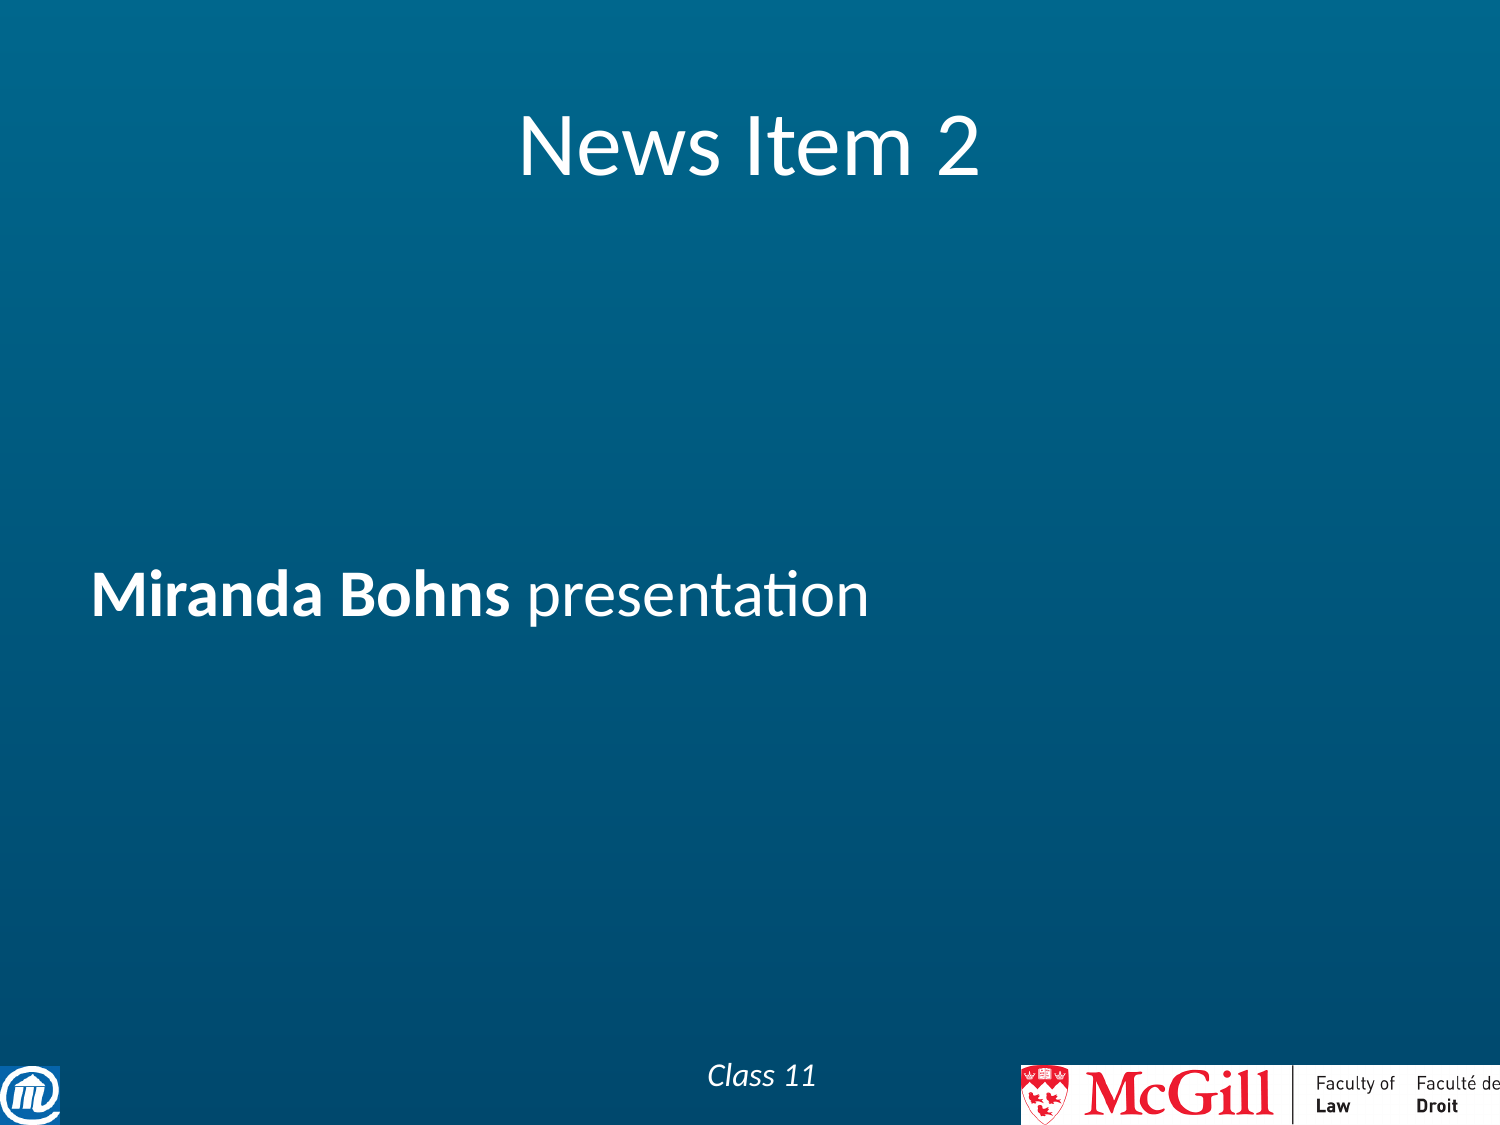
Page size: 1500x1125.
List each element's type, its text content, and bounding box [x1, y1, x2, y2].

picture [1022, 1066, 1500, 1125]
picture [0, 1067, 59, 1125]
title News Item 2 [75, 45, 1425, 233]
footer Class 11 [490, 1042, 1034, 1103]
list Miranda Bohns presentation [75, 262, 1425, 1005]
